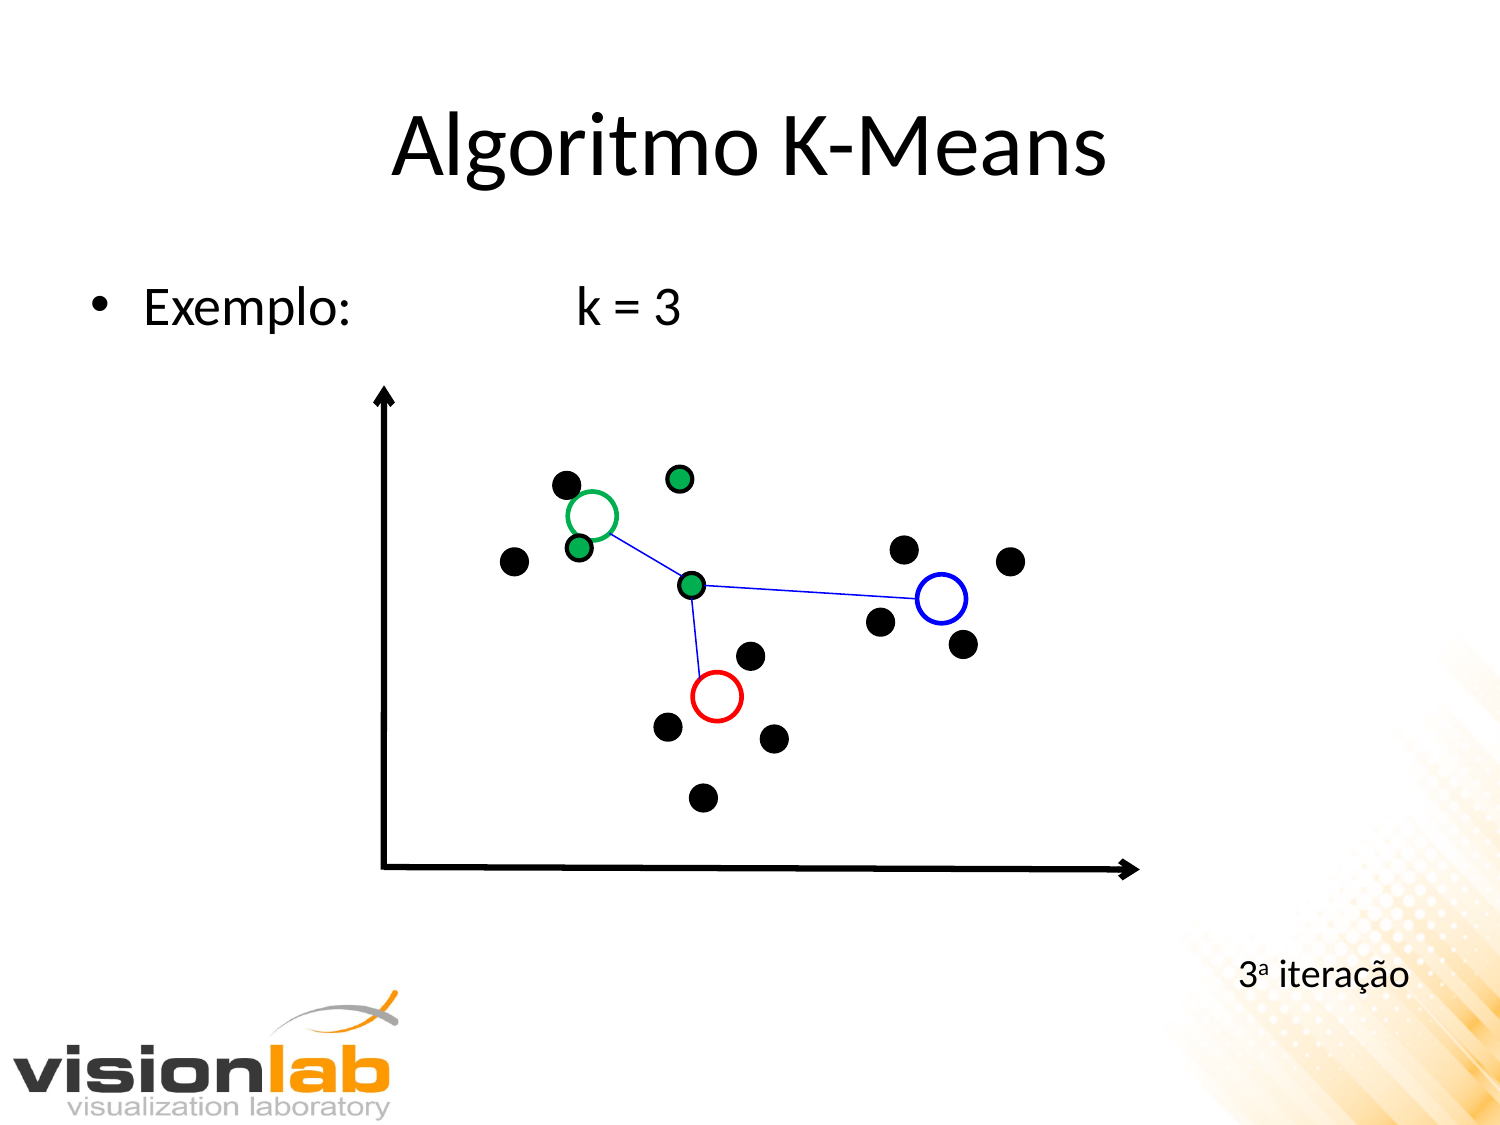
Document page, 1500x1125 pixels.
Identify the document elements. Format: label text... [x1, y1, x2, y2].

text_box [703, 585, 918, 600]
text_box [665, 464, 695, 494]
text_box [499, 547, 530, 577]
title Algoritmo K-Means [75, 45, 1425, 233]
text_box [552, 470, 582, 500]
text_box [736, 641, 766, 671]
text_box [759, 724, 789, 754]
text_box [567, 491, 617, 541]
text_box [889, 535, 919, 565]
text_box [692, 672, 742, 722]
text_box [948, 629, 978, 660]
text_box [917, 574, 967, 624]
text_box [677, 570, 706, 600]
text_box [688, 783, 719, 813]
text_box [866, 607, 896, 637]
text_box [383, 866, 1141, 870]
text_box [654, 634, 737, 643]
text_box [564, 533, 594, 563]
picture [5, 984, 408, 1124]
picture [1112, 633, 1500, 1125]
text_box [624, 518, 668, 592]
text_box [653, 712, 683, 742]
list Exemplo: k = 3 3a iteração [75, 262, 1425, 1005]
text_box [995, 547, 1026, 577]
